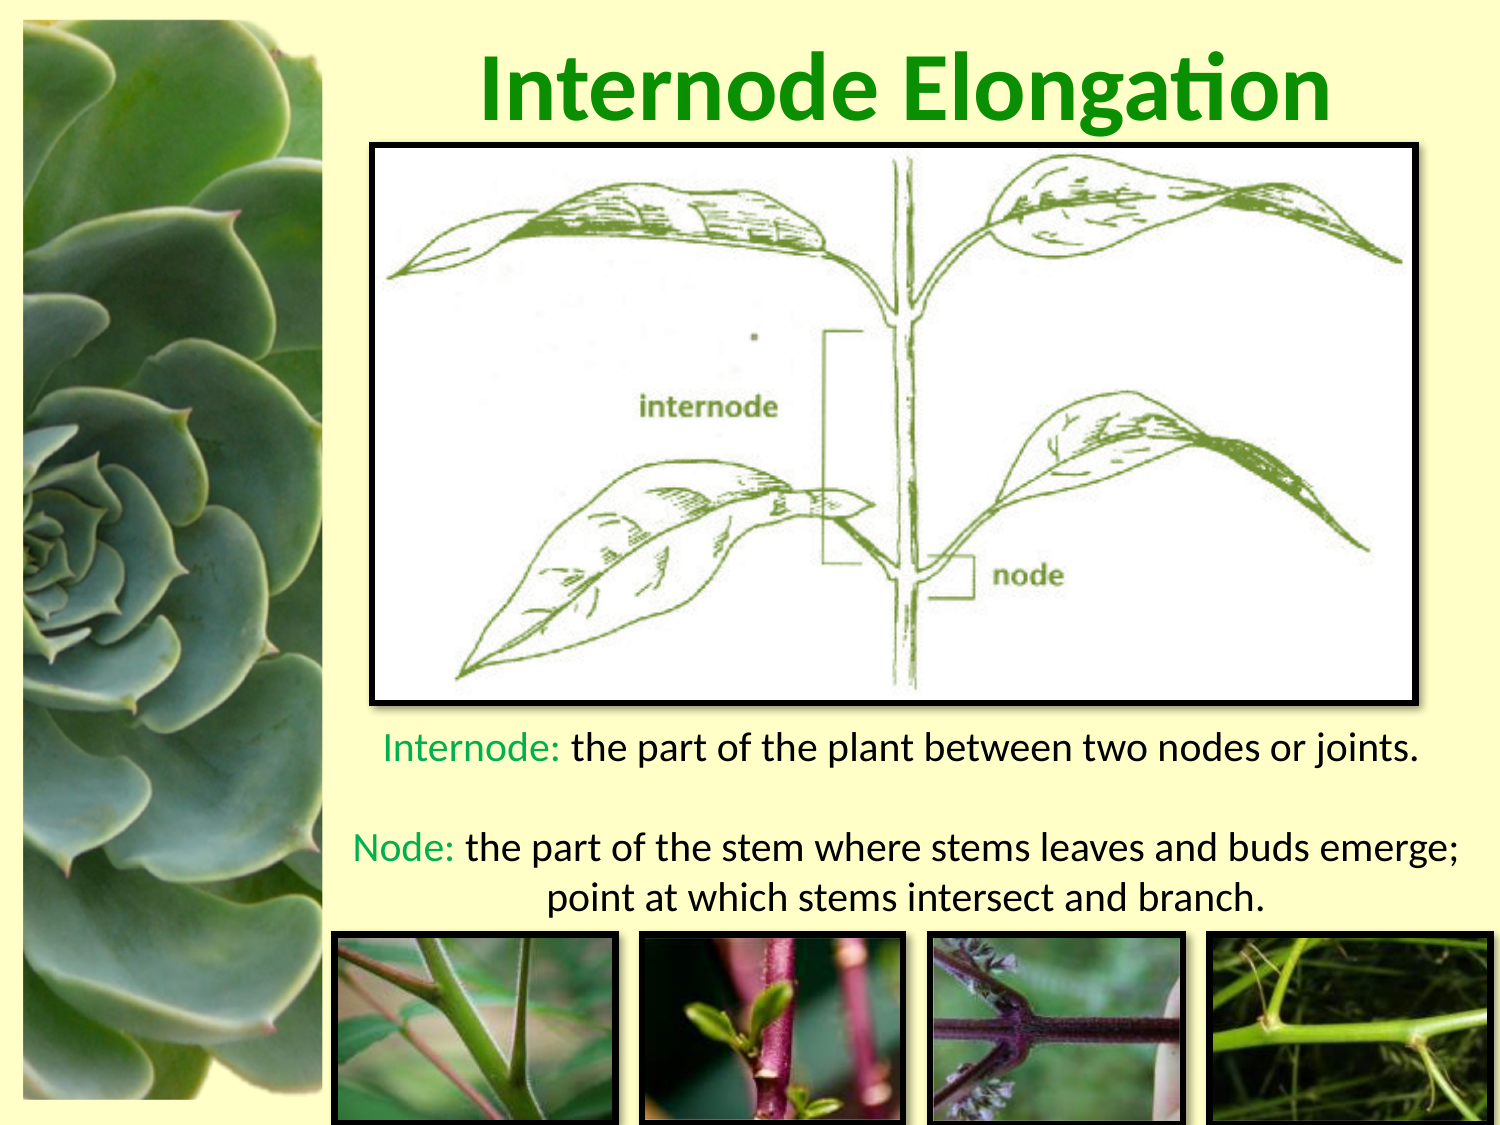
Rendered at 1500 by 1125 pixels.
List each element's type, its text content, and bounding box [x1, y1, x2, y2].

picture [644, 937, 901, 1121]
title Internode Elongation [287, 0, 1500, 175]
picture [1213, 891, 1487, 1125]
picture [934, 905, 1179, 1125]
picture [337, 937, 613, 1121]
text_box Internode: the part of the plant between two nodes or joints. Node: the part of the stem where stems leaves and buds emerge; point at which stems intersect and branch. [337, 712, 1475, 928]
picture [0, 21, 1413, 1099]
